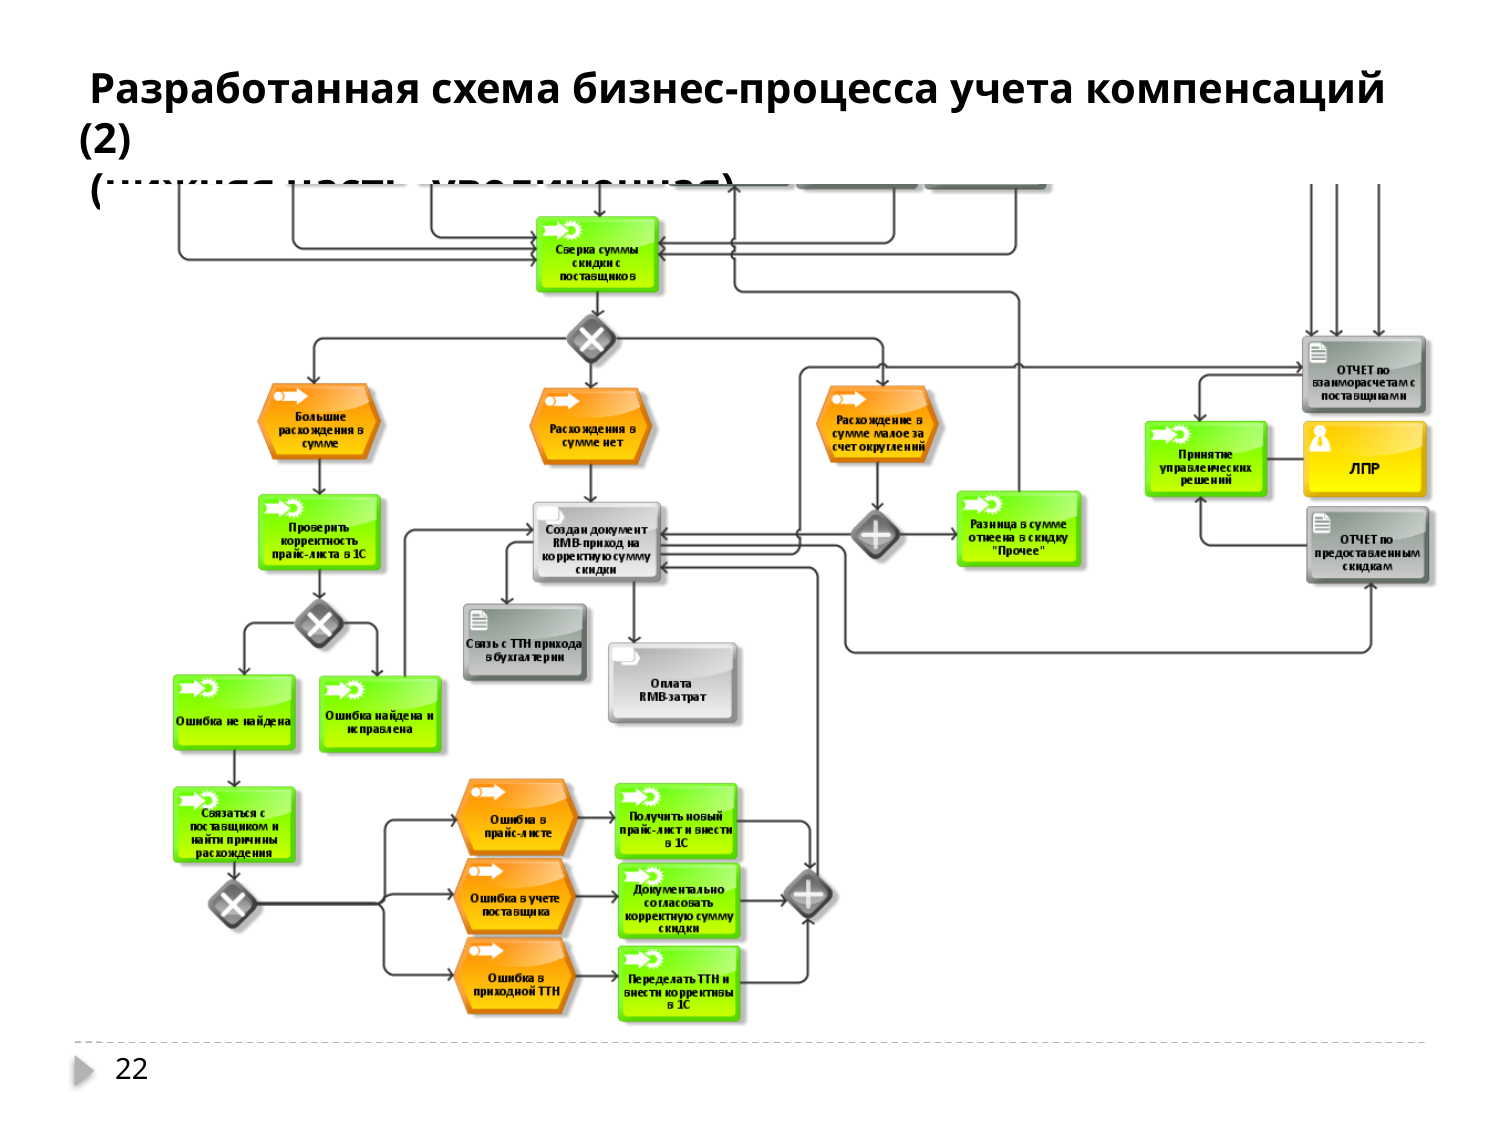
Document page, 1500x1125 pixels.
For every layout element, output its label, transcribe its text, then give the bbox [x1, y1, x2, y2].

slide_number 22 [100, 1055, 426, 1103]
text_box Разработанная схема бизнес-процесса учета компенсаций (2) (нижняя часть, увеличенная) [64, 54, 1465, 220]
picture [100, 184, 1448, 1043]
